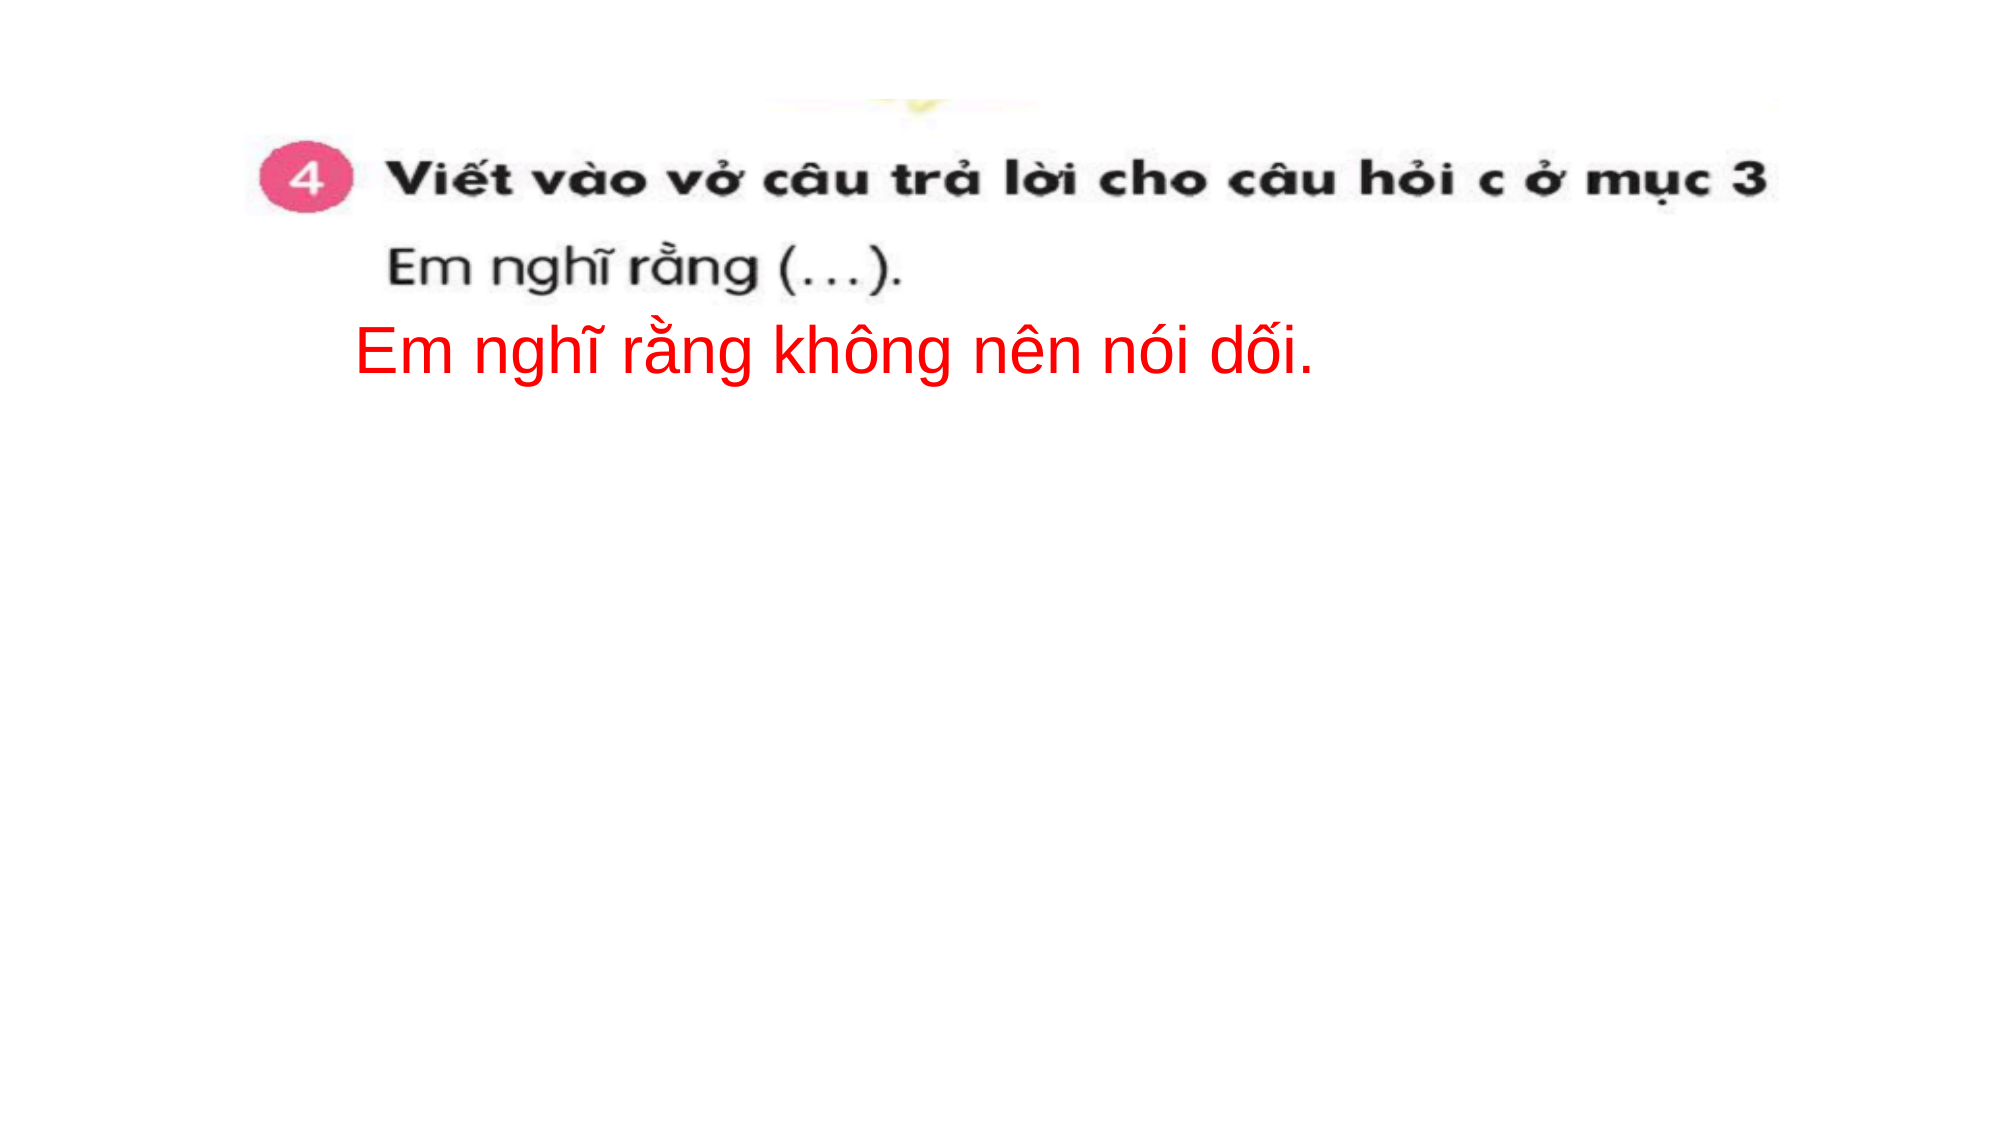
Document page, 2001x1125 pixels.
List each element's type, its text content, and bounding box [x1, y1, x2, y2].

picture [223, 99, 1779, 371]
text_box Em nghĩ rằng không nên nói dối. [340, 299, 1826, 394]
